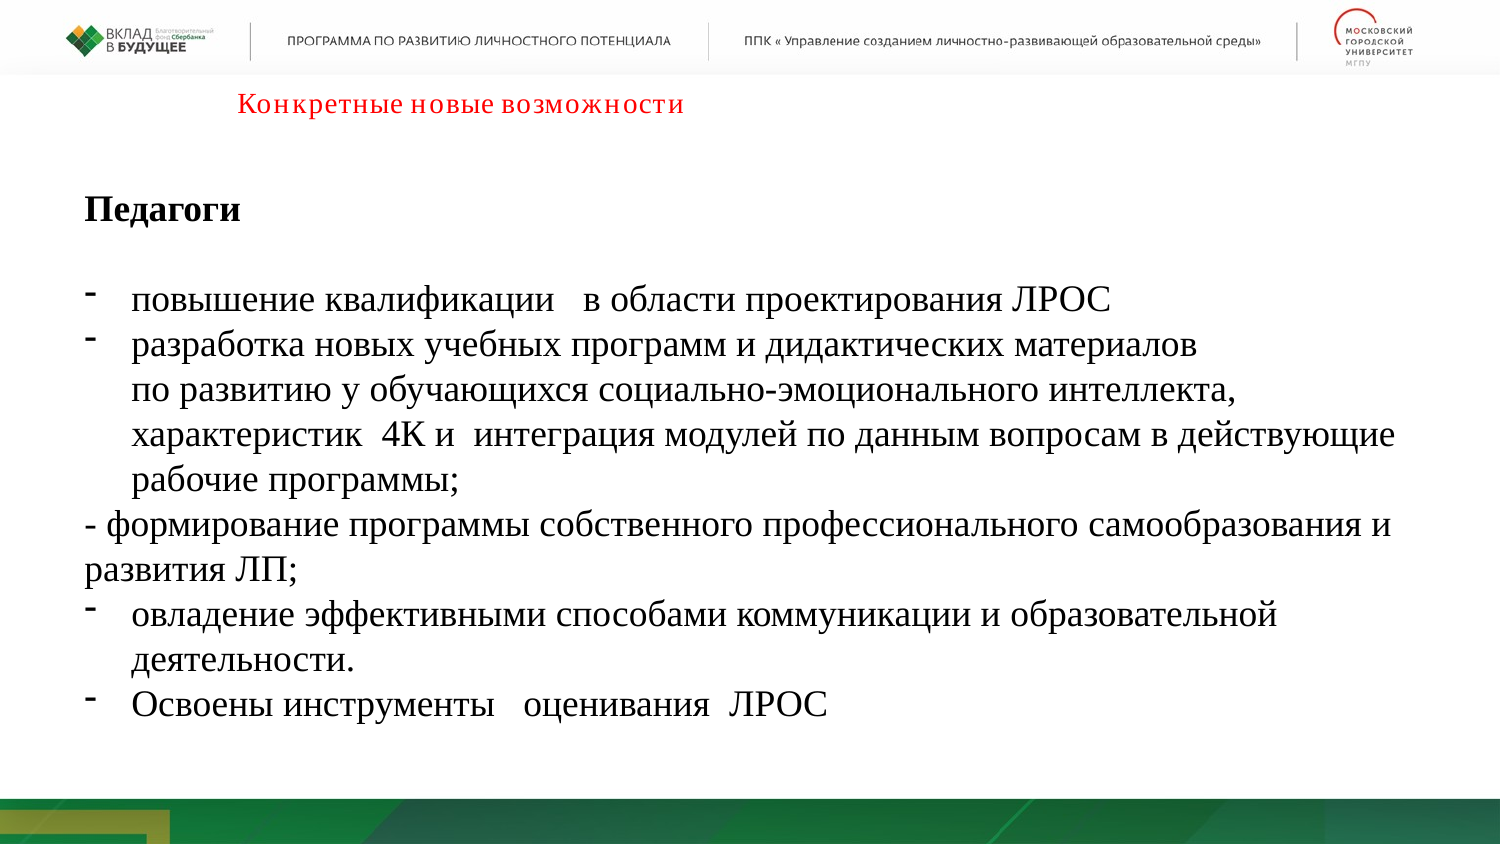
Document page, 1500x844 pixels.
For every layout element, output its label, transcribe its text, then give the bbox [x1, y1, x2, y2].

list Педагоги повышение квалификации в области проектирования ЛРОС разработка новых учебных программ и дидактических материалов по развитию у обучающихся социально-эмоционального интеллекта, характеристик 4К и интеграция модулей по данным вопросам в действующие рабочие программы; - формирование программы собственного профессионального самообразования и развития ЛП; овладение эффективными способами коммуникации и образовательной деятельности. Освоены инструменты оценивания ЛРОС [84, 184, 1403, 730]
title Конкретные новые возможности [237, 84, 1263, 120]
picture [0, 0, 1500, 844]
